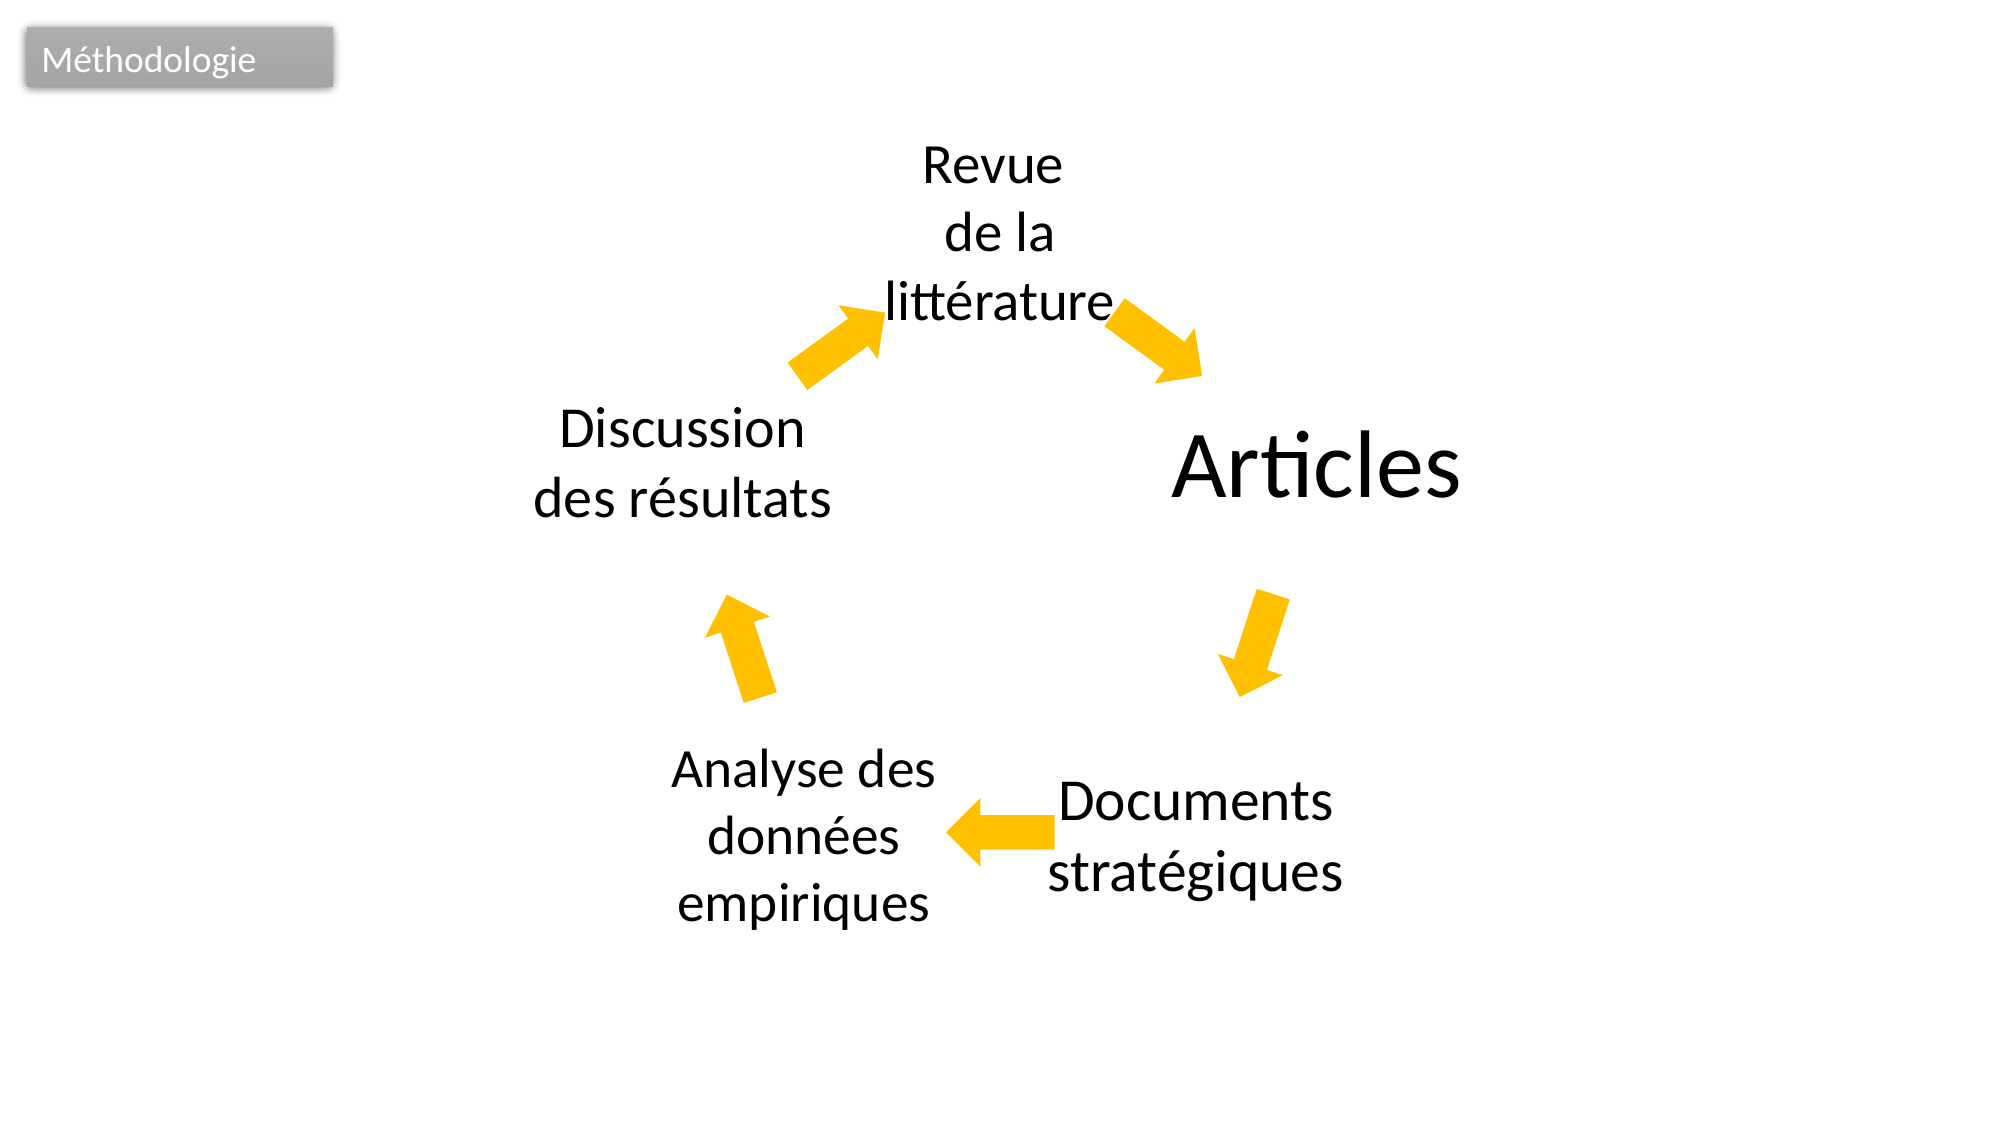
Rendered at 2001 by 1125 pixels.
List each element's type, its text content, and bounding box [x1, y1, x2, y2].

text_box Méthodologie [26, 27, 334, 87]
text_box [333, 117, 1667, 1007]
